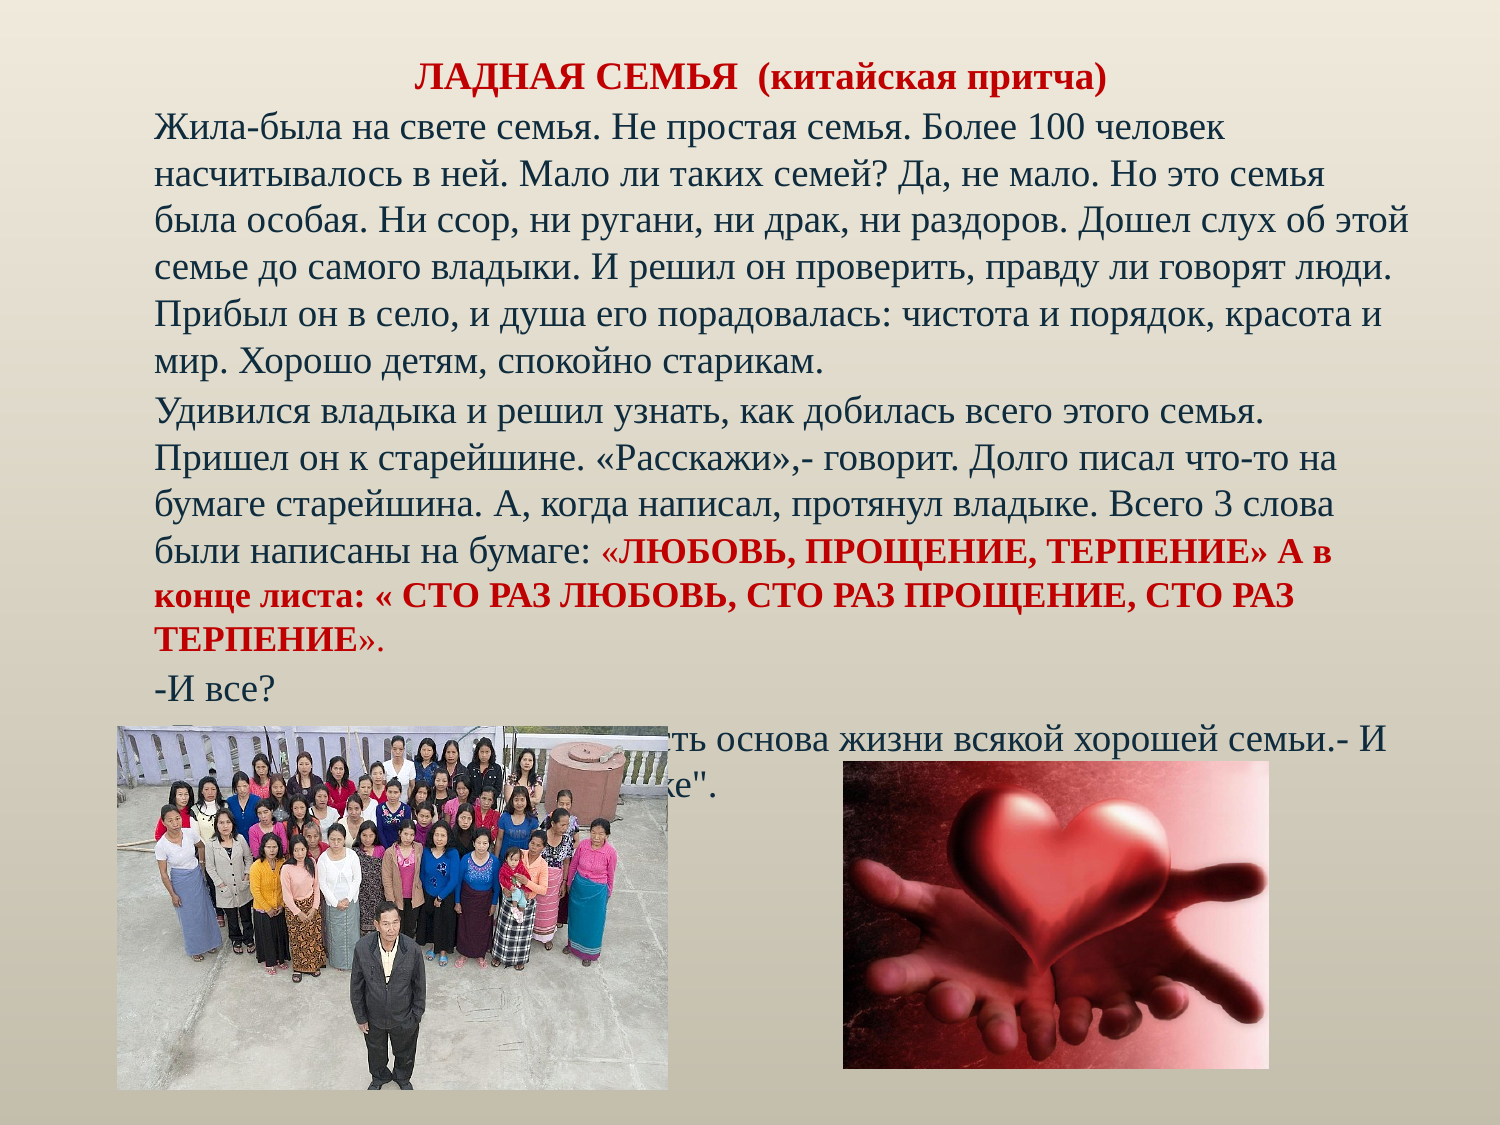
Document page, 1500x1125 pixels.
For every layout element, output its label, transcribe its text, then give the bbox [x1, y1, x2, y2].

picture [116, 726, 669, 1091]
list ЛАДНАЯ СЕМЬЯ (китайская притча) Жила-была на свете семья. Не простая семья. Более 100 человек насчитывалось в ней. Мало ли таких семей? Да, не мало. Но это семья была особая. Ни ссор, ни ругани, ни драк, ни раздоров. Дошел слух об этой семье до самого владыки. И решил он проверить, правду ли говорят люди. Прибыл он в село, и душа его порадовалась: чистота и порядок, красота и мир. Хорошо детям, спокойно старикам. Удивился владыка и решил узнать, как добилась всего этого семья. Пришел он к старейшине. «Расскажи»,- говорит. Долго писал что-то на бумаге старейшина. А, когда написал, протянул владыке. Всего 3 слова были написаны на бумаге: «ЛЮБОВЬ, ПРОЩЕНИЕ, ТЕРПЕНИЕ» А в конце листа: « СТО РАЗ ЛЮБОВЬ, СТО РАЗ ПРОЩЕНИЕ, СТО РАЗ ТЕРПЕНИЕ». -И все? -Да, - отвечал старик, - это и есть основа жизни всякой хорошей семьи.- И подумав, добавил: "И мира тоже". [82, 35, 1425, 821]
picture [843, 761, 1270, 1069]
